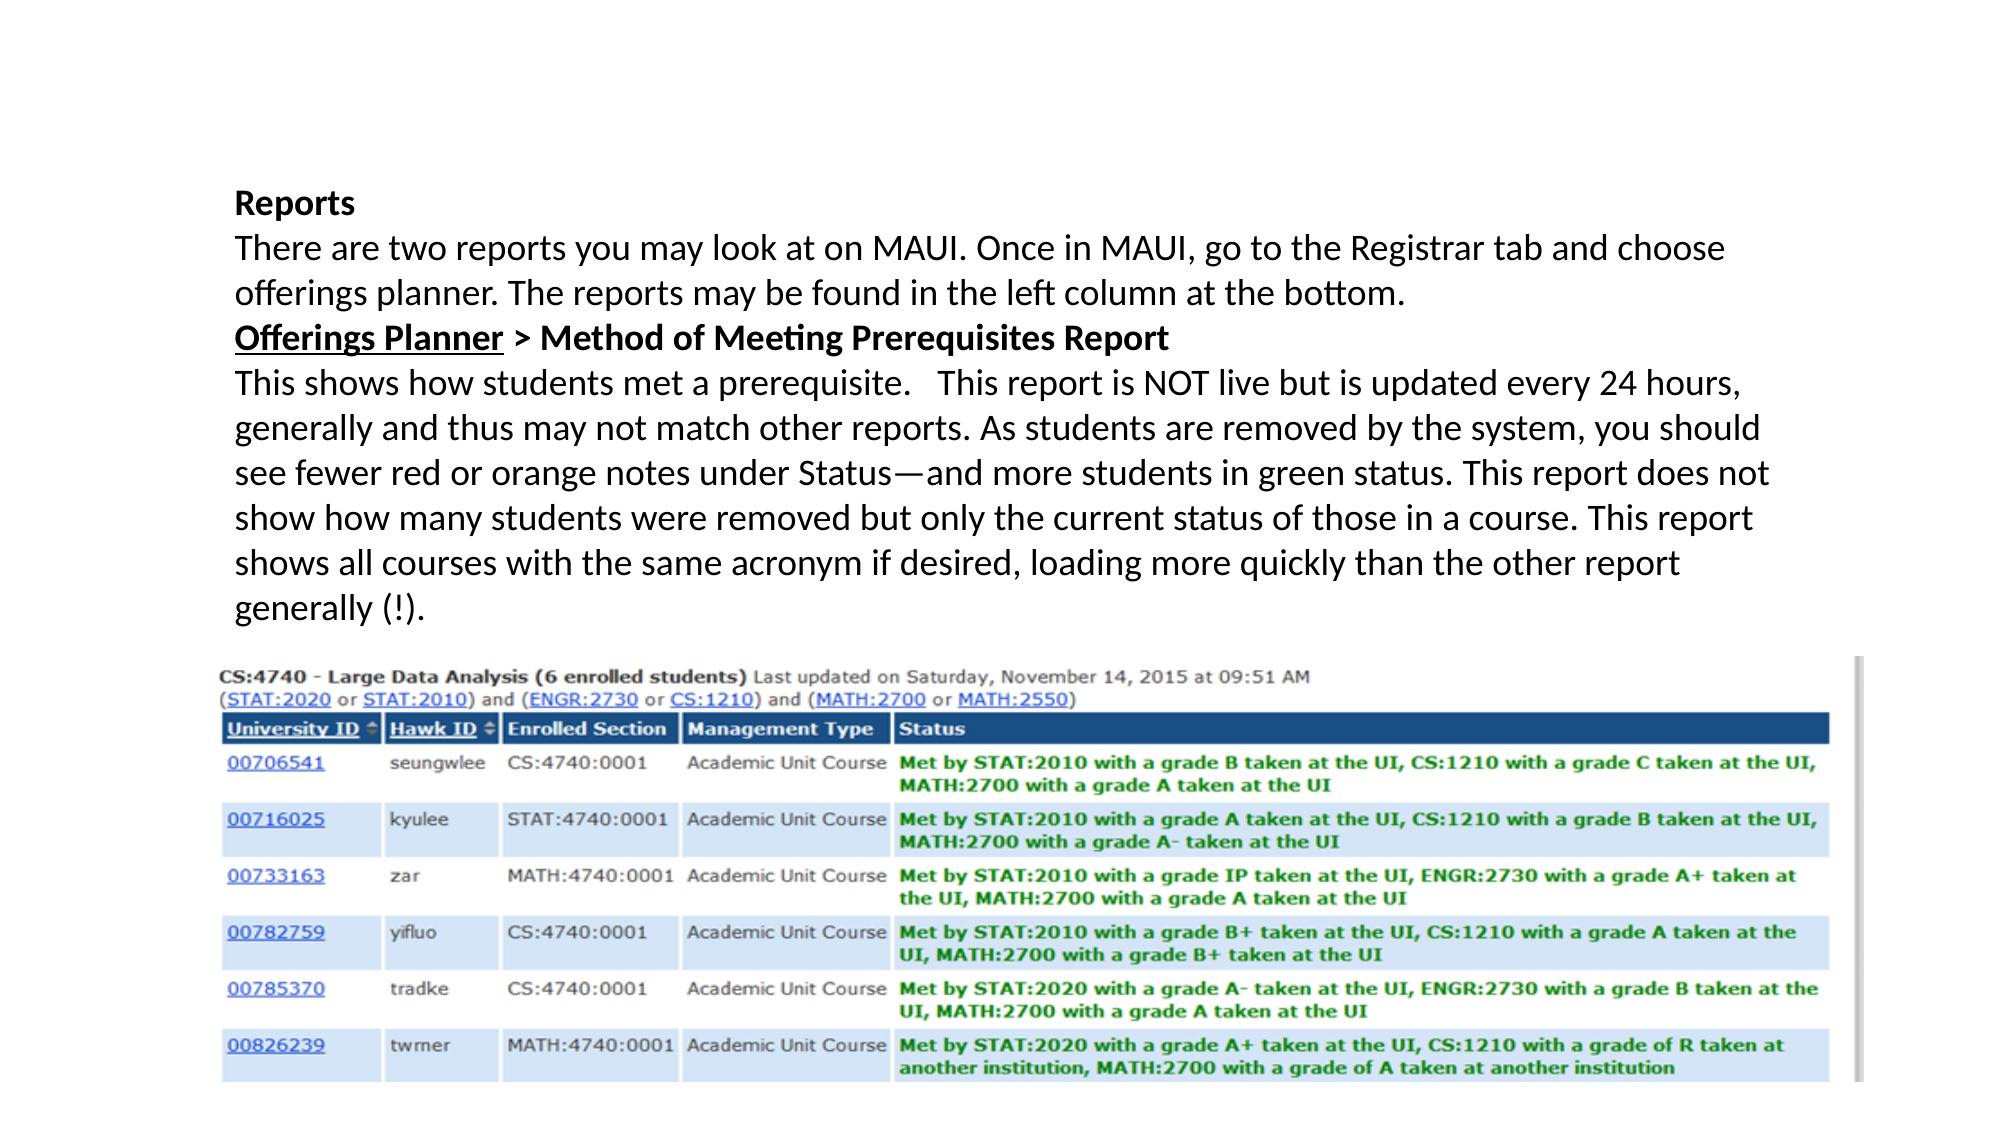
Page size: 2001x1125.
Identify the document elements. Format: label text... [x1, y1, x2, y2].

picture [219, 656, 1864, 1082]
text_box Reports There are two reports you may look at on MAUI. Once in MAUI, go to the Registrar tab and choose offerings planner. The reports may be found in the left column at the bottom. Offerings Planner > Method of Meeting Prerequisites Report This shows how students met a prerequisite. This report is NOT live but is updated every 24 hours, generally and thus may not match other reports. As students are removed by the system, you should see fewer red or orange notes under Status—and more students in green status. This report does not show how many students were removed but only the current status of those in a course. This report shows all courses with the same acronym if desired, loading more quickly than the other report generally (!). [219, 170, 1791, 636]
